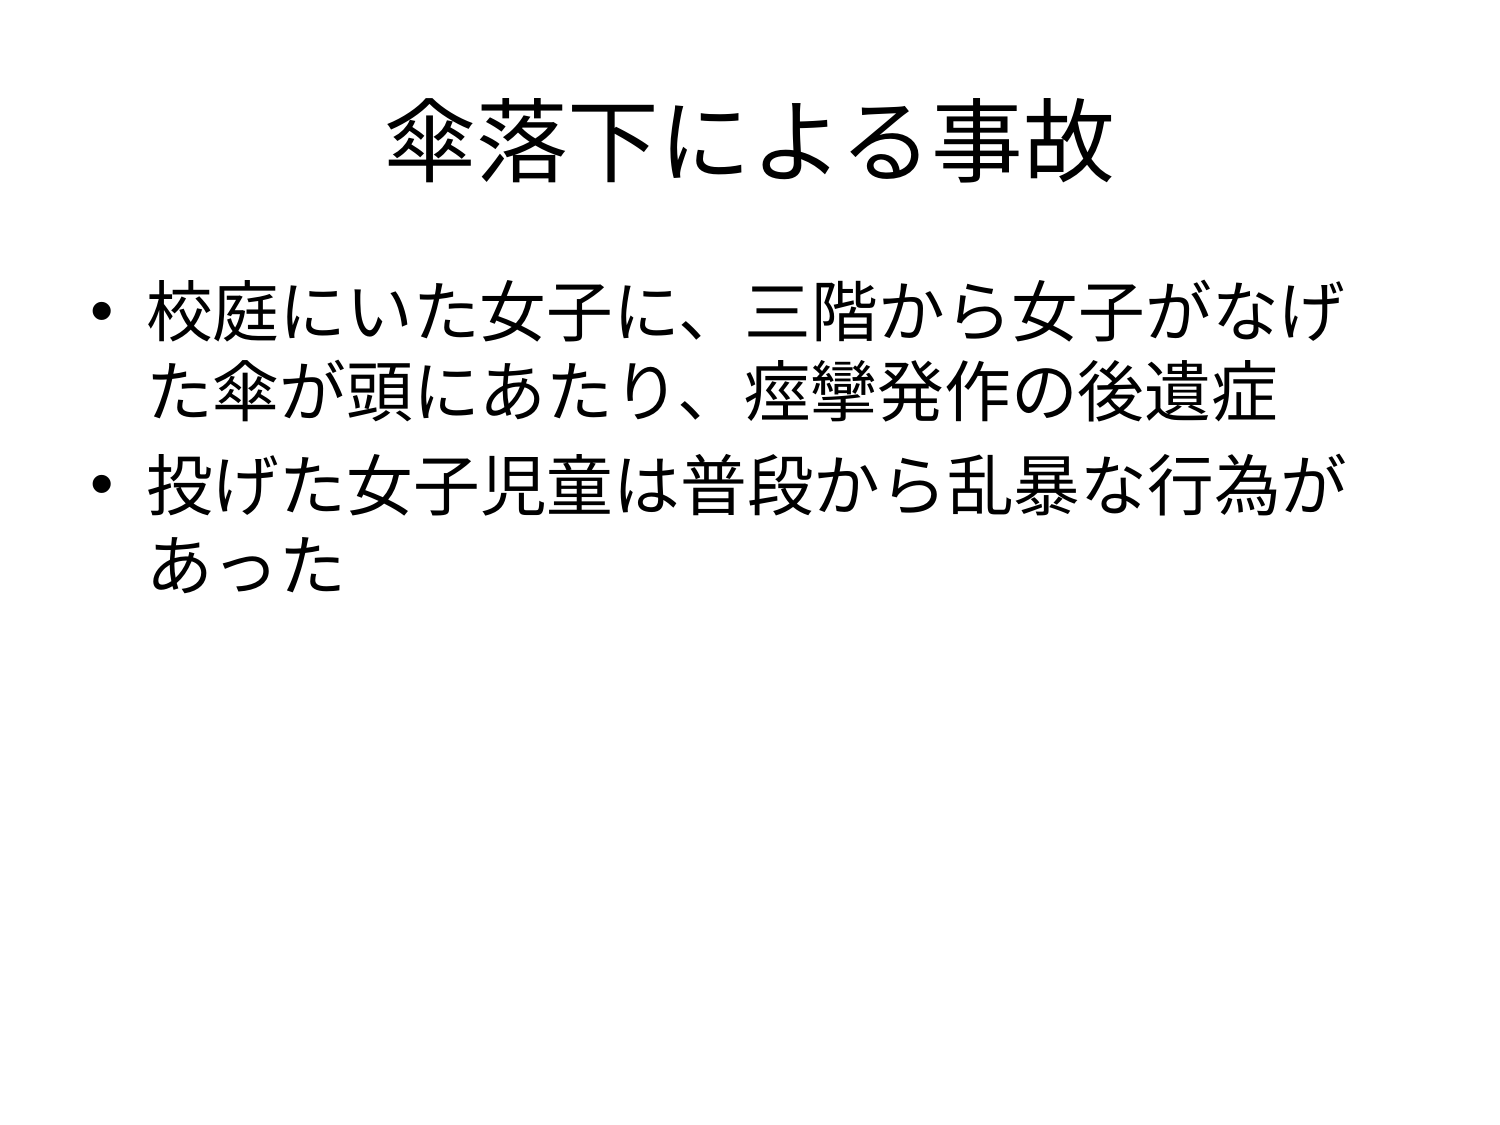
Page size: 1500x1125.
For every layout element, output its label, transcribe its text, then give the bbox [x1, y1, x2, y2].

list 校庭にいた女子に、三階から女子がなげた傘が頭にあたり、痙攣発作の後遺症 投げた女子児童は普段から乱暴な行為があった [75, 262, 1425, 1005]
title 傘落下による事故 [75, 45, 1425, 233]
